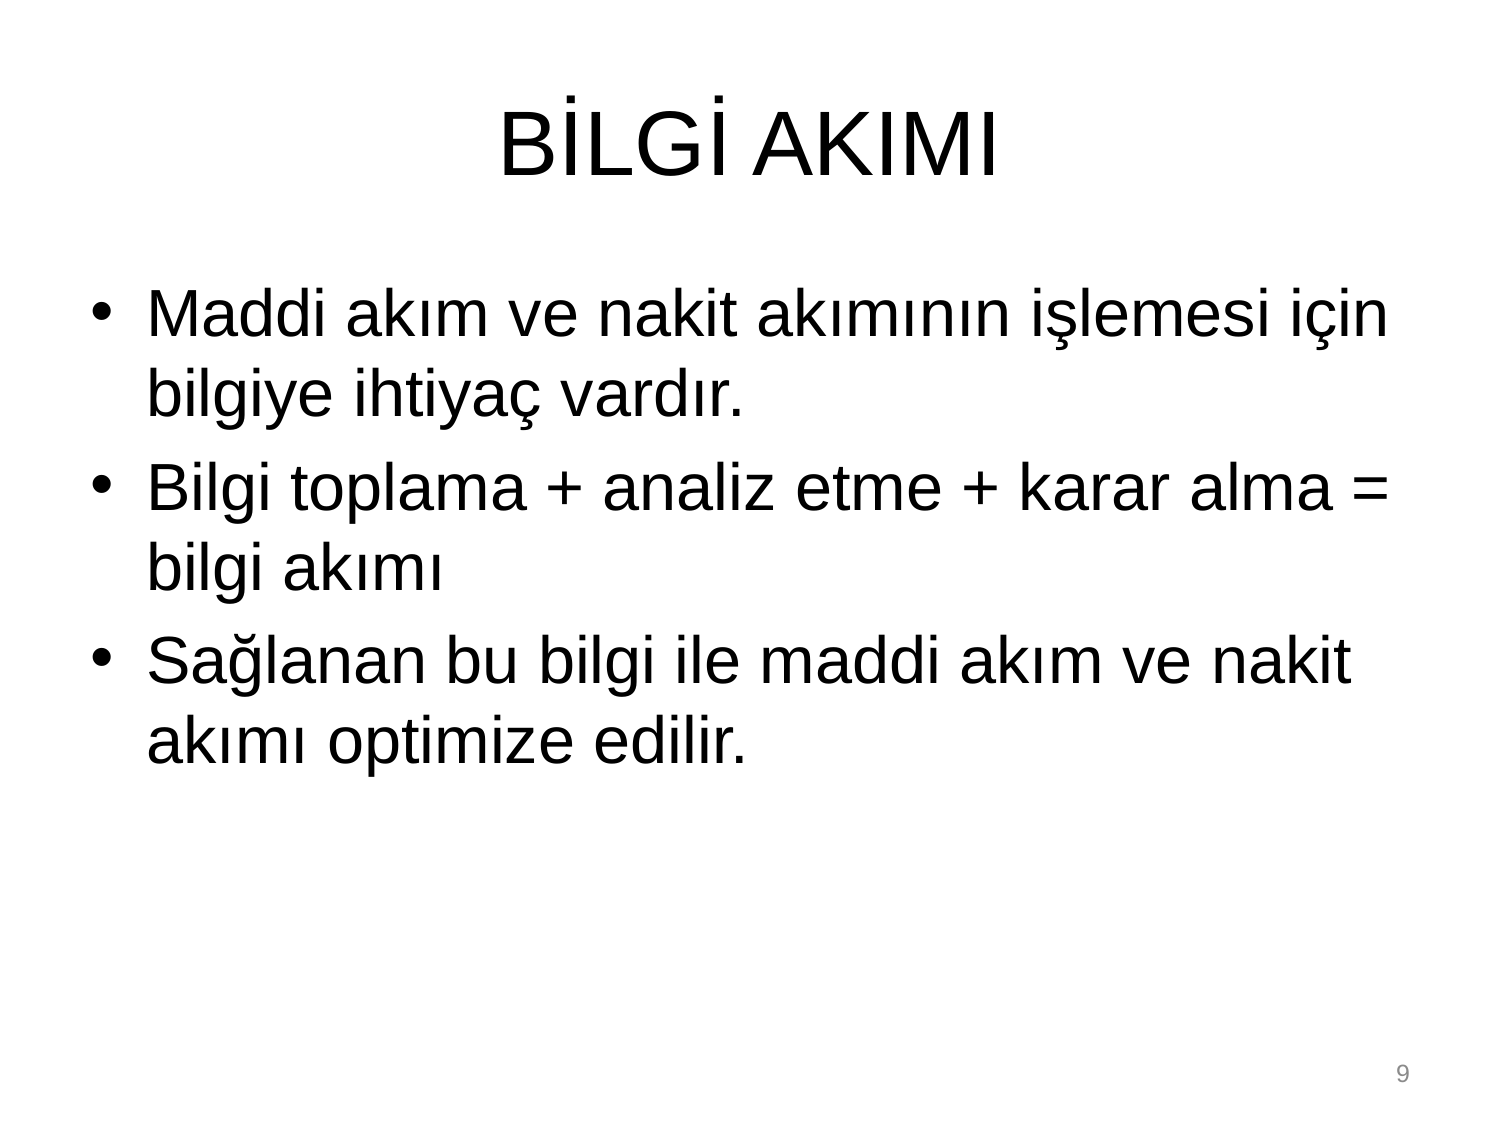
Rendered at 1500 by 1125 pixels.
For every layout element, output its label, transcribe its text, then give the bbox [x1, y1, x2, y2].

list Maddi akım ve nakit akımının işlemesi için bilgiye ihtiyaç vardır. Bilgi toplama + analiz etme + karar alma = bilgi akımı Sağlanan bu bilgi ile maddi akım ve nakit akımı optimize edilir. [75, 262, 1425, 1005]
slide_number 9 [1074, 1042, 1425, 1103]
title BİLGİ AKIMI [75, 45, 1425, 233]
